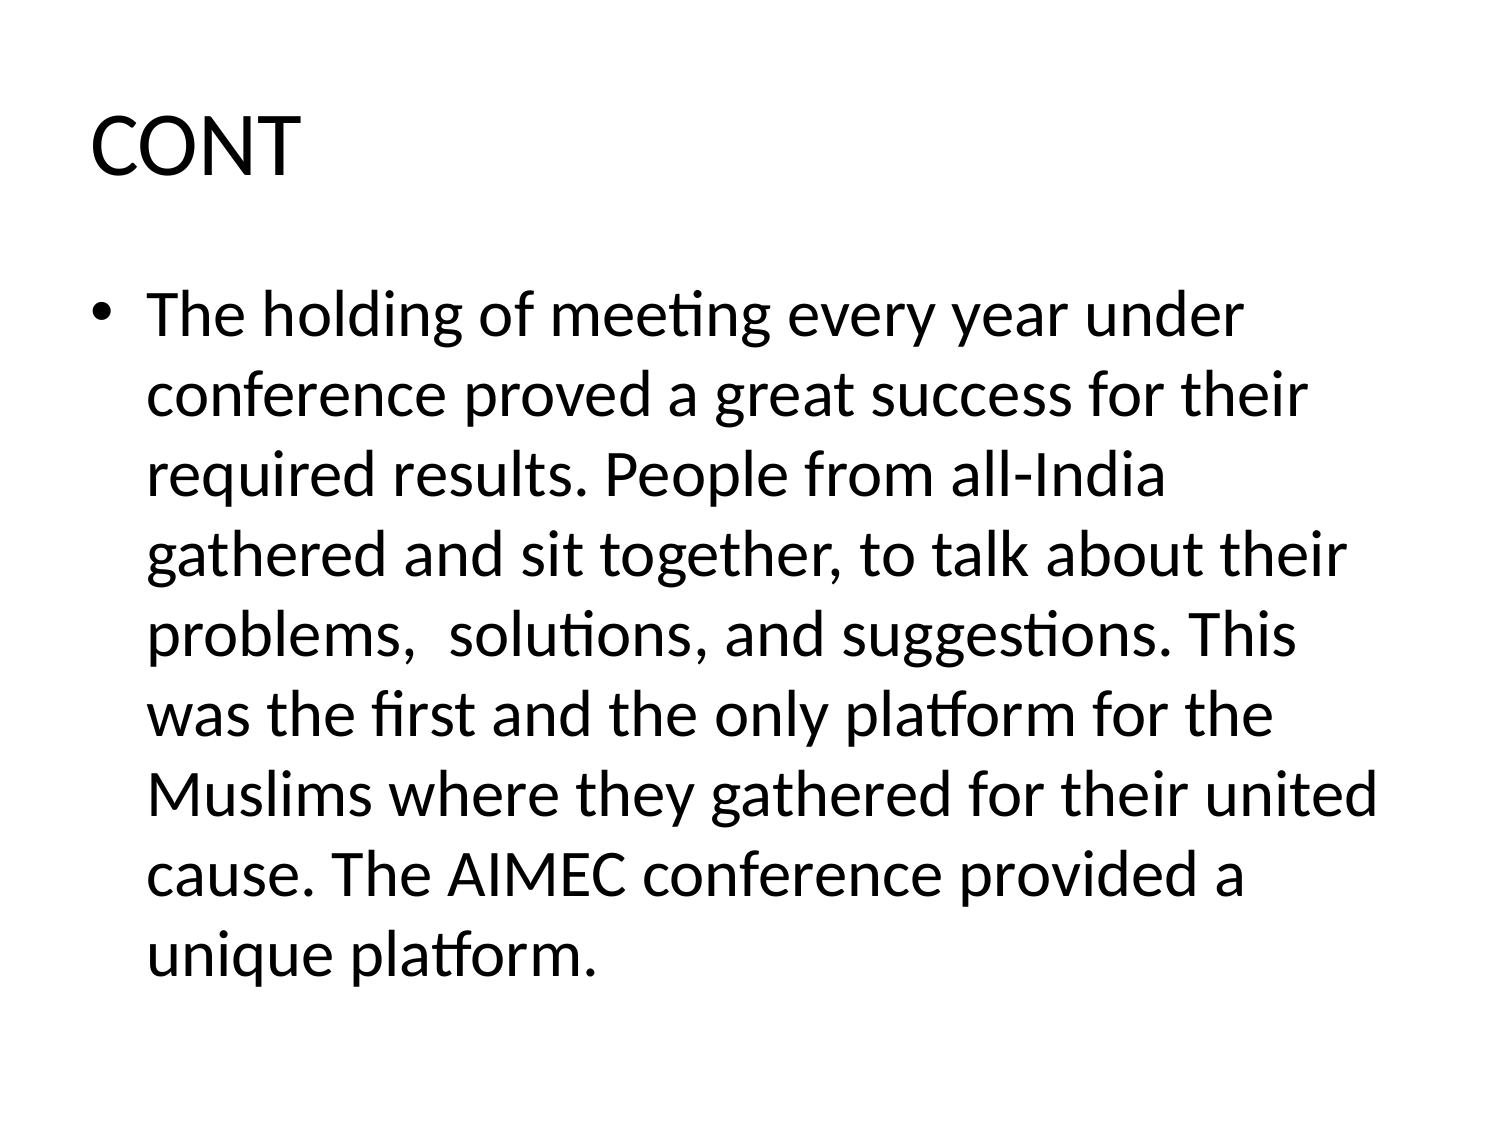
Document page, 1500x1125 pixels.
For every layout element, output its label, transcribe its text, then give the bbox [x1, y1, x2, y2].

list The holding of meeting every year under conference proved a great success for their required results. People from all-India gathered and sit together, to talk about their problems, solutions, and suggestions. This was the first and the only platform for the Muslims where they gathered for their united cause. The AIMEC conference provided a unique platform. [75, 262, 1425, 1005]
title CONT [75, 45, 1425, 233]
